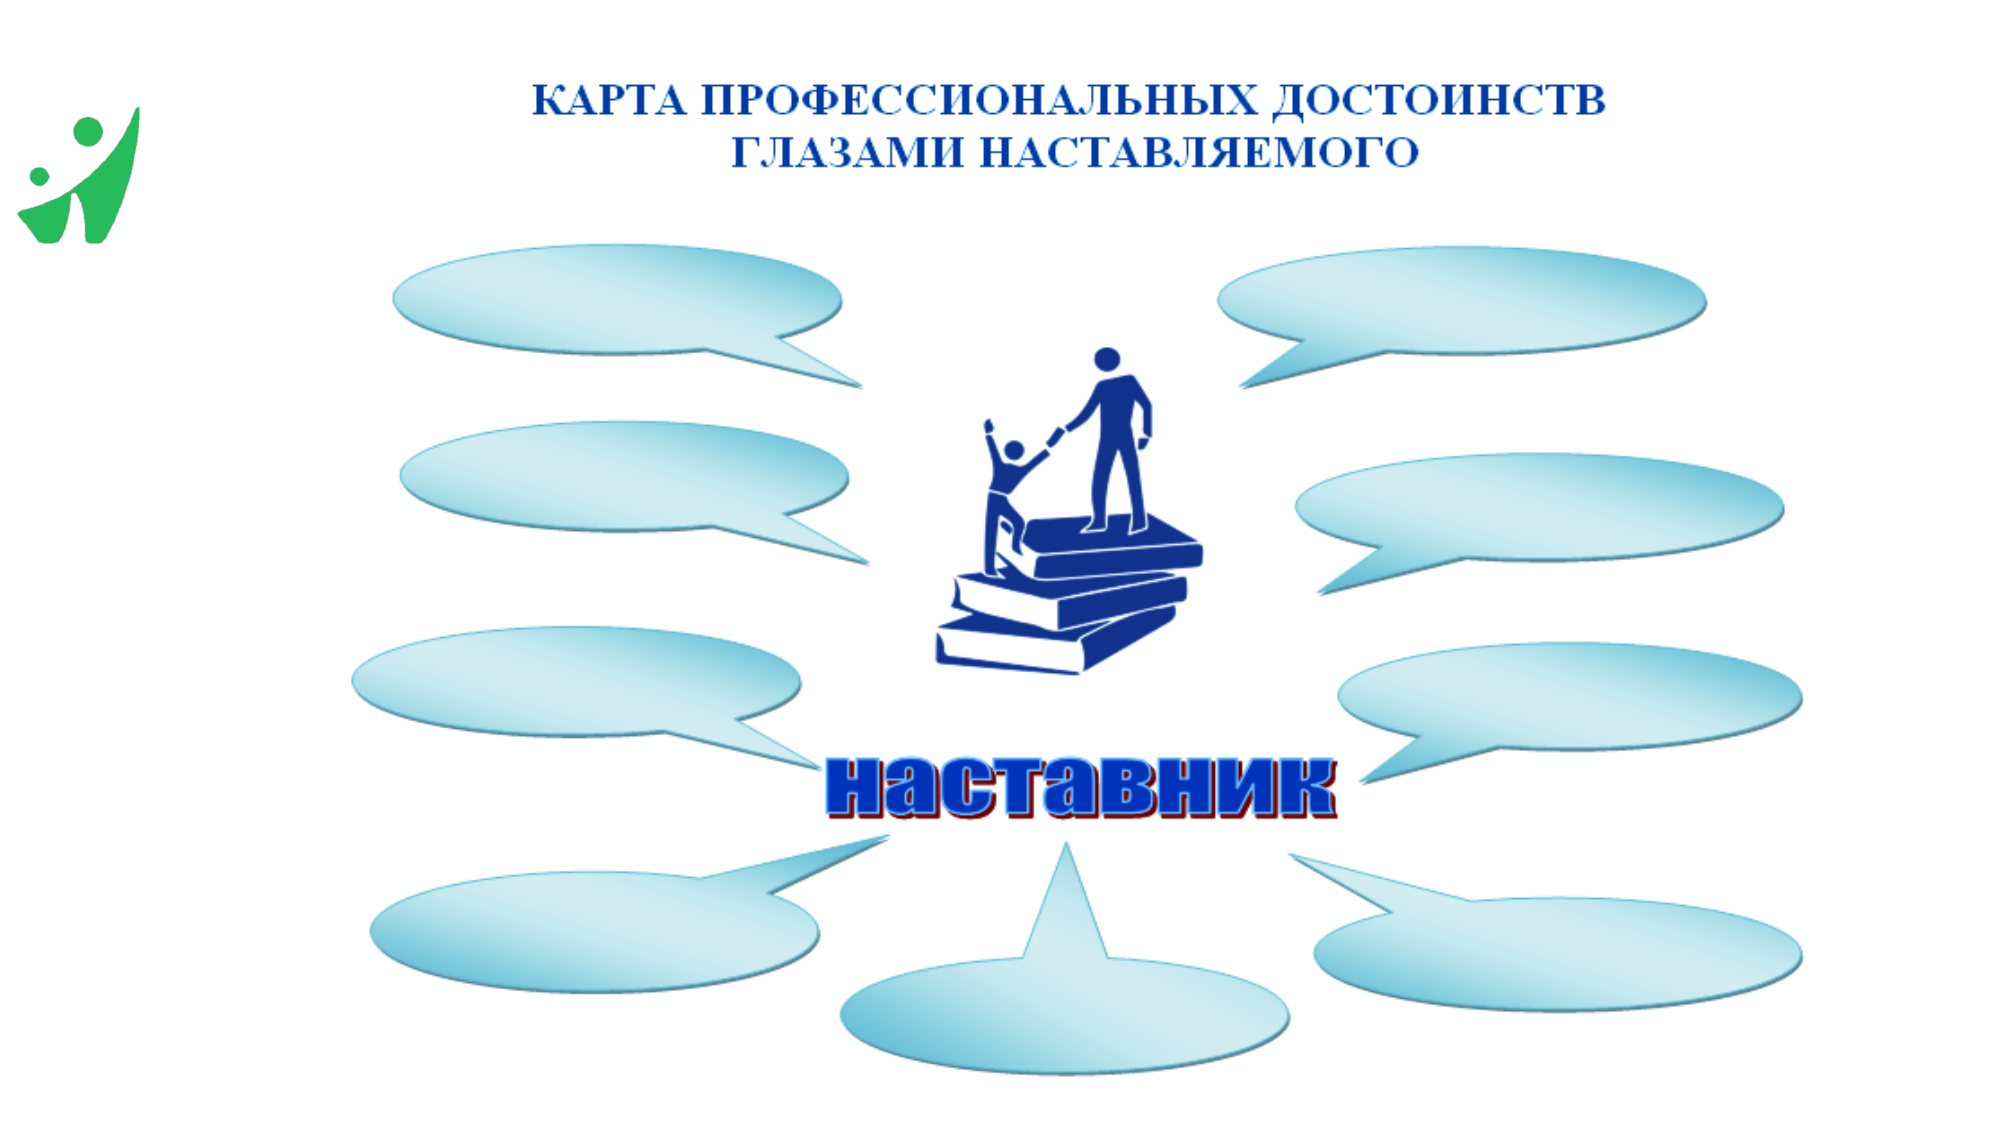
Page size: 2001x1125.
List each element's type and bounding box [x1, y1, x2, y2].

picture [0, 43, 1873, 1089]
